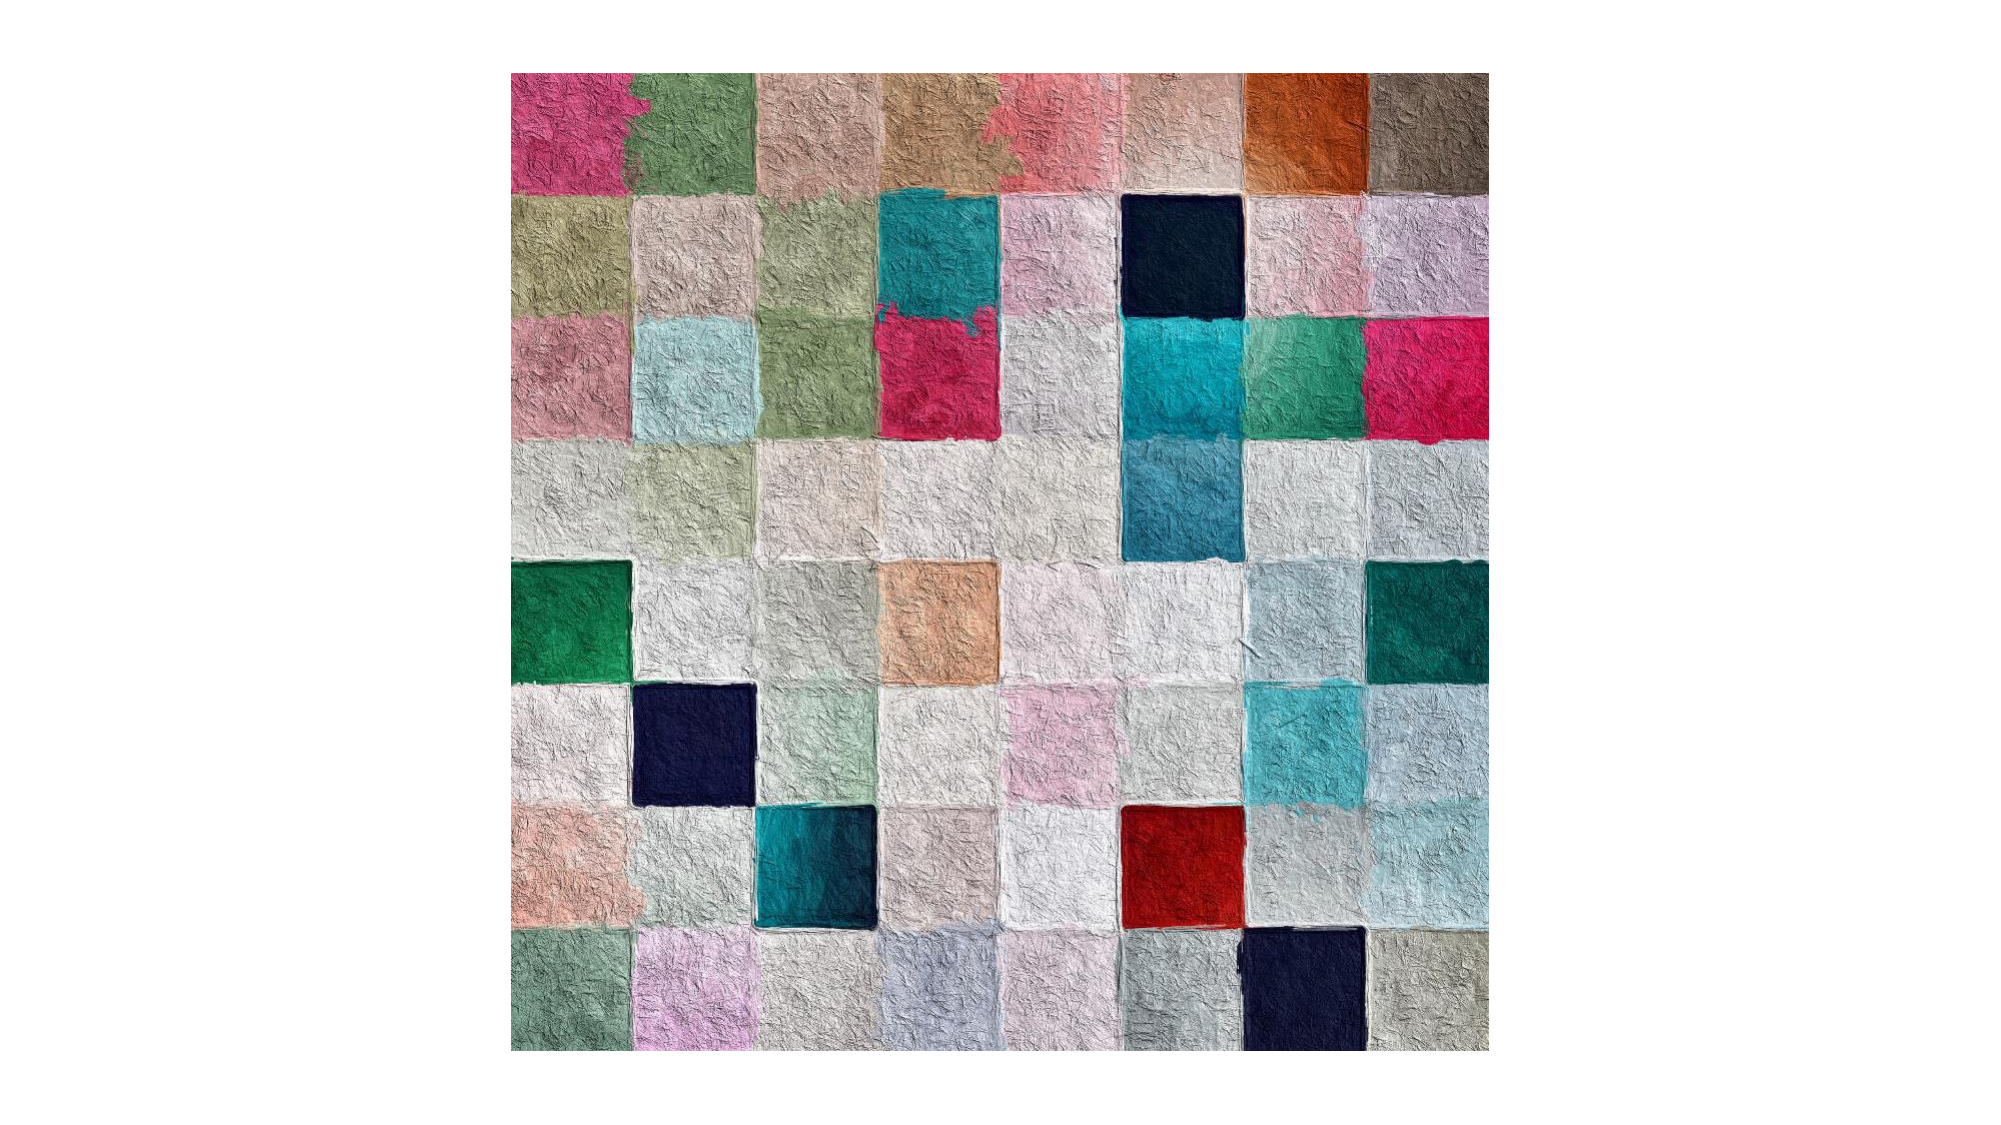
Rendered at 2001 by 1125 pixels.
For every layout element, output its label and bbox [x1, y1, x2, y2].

picture [511, 73, 1489, 1051]
